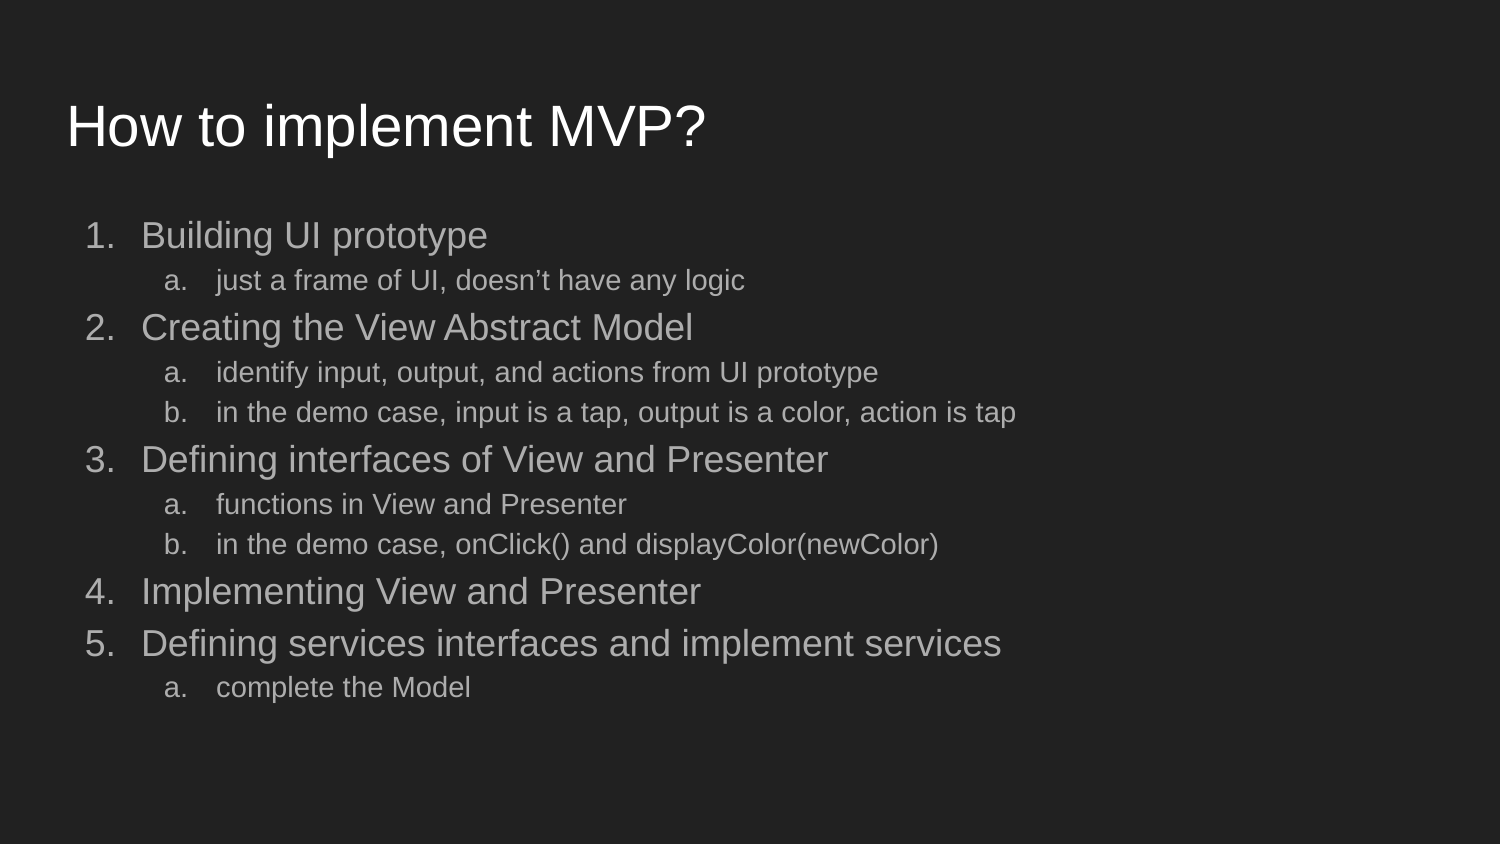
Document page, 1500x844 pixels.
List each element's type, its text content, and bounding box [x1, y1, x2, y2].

list Building UI prototype just a frame of UI, doesn’t have any logic Creating the View Abstract Model identify input, output, and actions from UI prototype in the demo case, input is a tap, output is a color, action is tap Defining interfaces of View and Presenter functions in View and Presenter in the demo case, onClick() and displayColor(newColor) Implementing View and Presenter Defining services interfaces and implement services complete the Model [51, 189, 1449, 750]
title How to implement MVP? [51, 72, 1449, 167]
